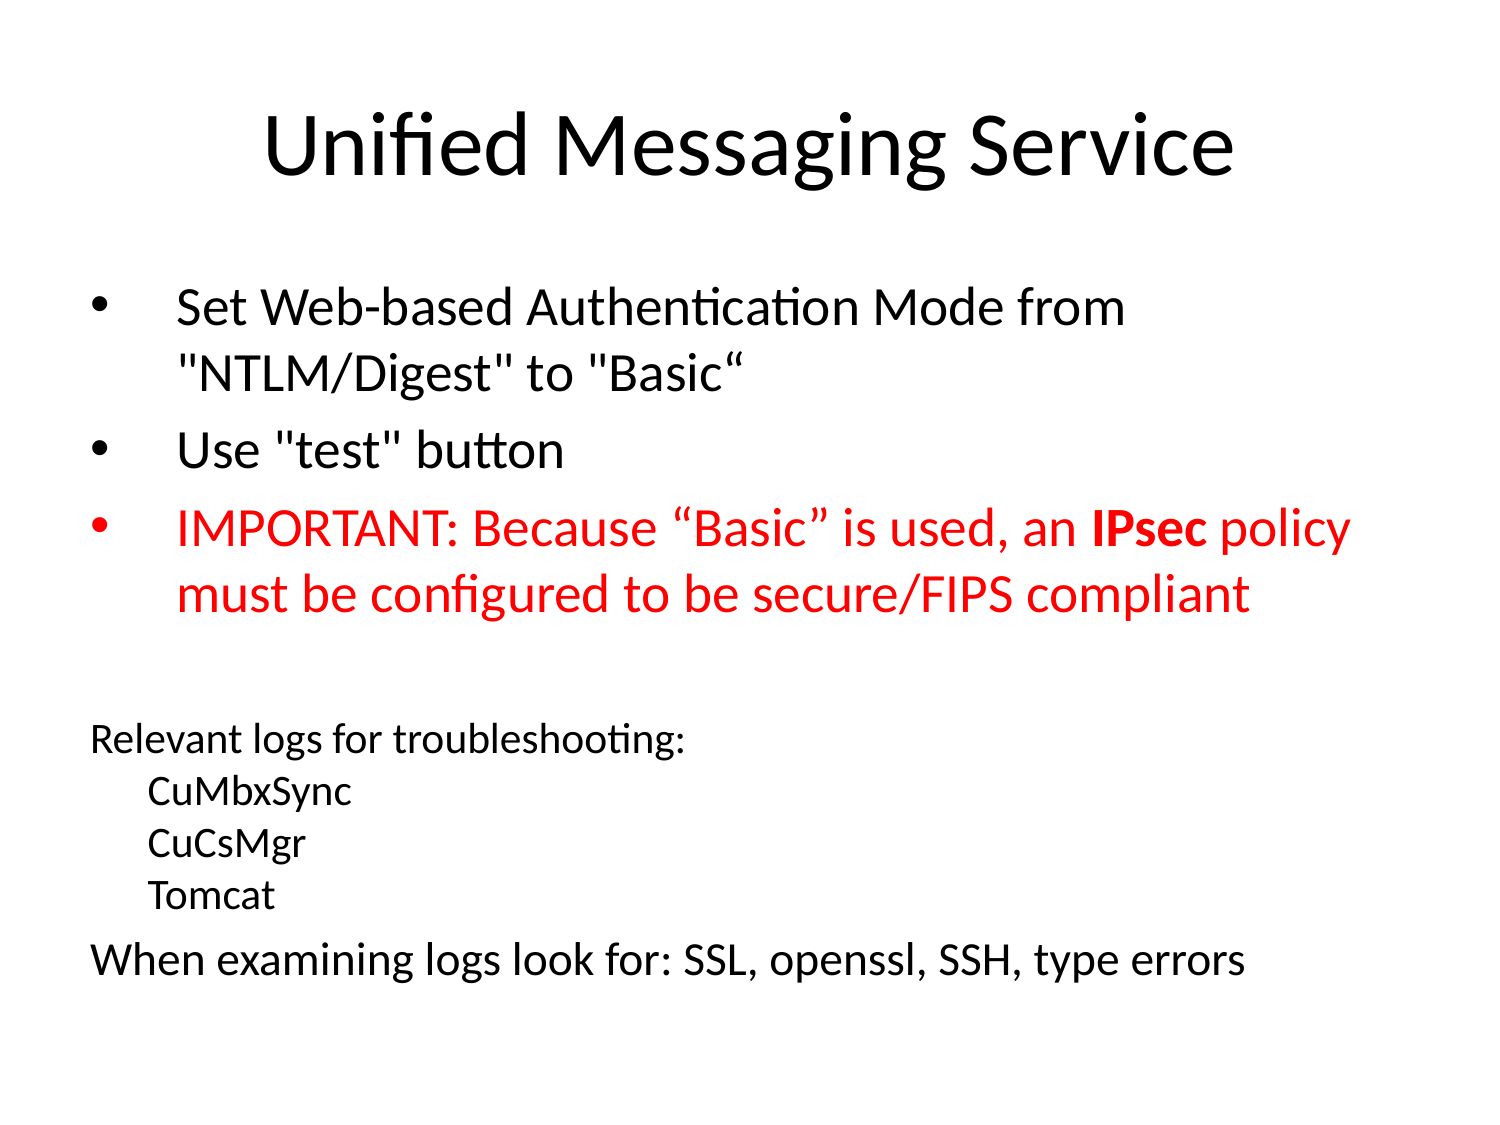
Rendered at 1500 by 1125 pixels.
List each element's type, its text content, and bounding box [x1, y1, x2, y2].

title Unified Messaging Service [75, 45, 1425, 233]
list Set Web-based Authentication Mode from "NTLM/Digest" to "Basic“ Use "test" button IMPORTANT: Because “Basic” is used, an IPsec policy must be configured to be secure/FIPS compliant Relevant logs for troubleshooting: CuMbxSync CuCsMgr Tomcat When examining logs look for: SSL, openssl, SSH, type errors [75, 262, 1425, 1005]
